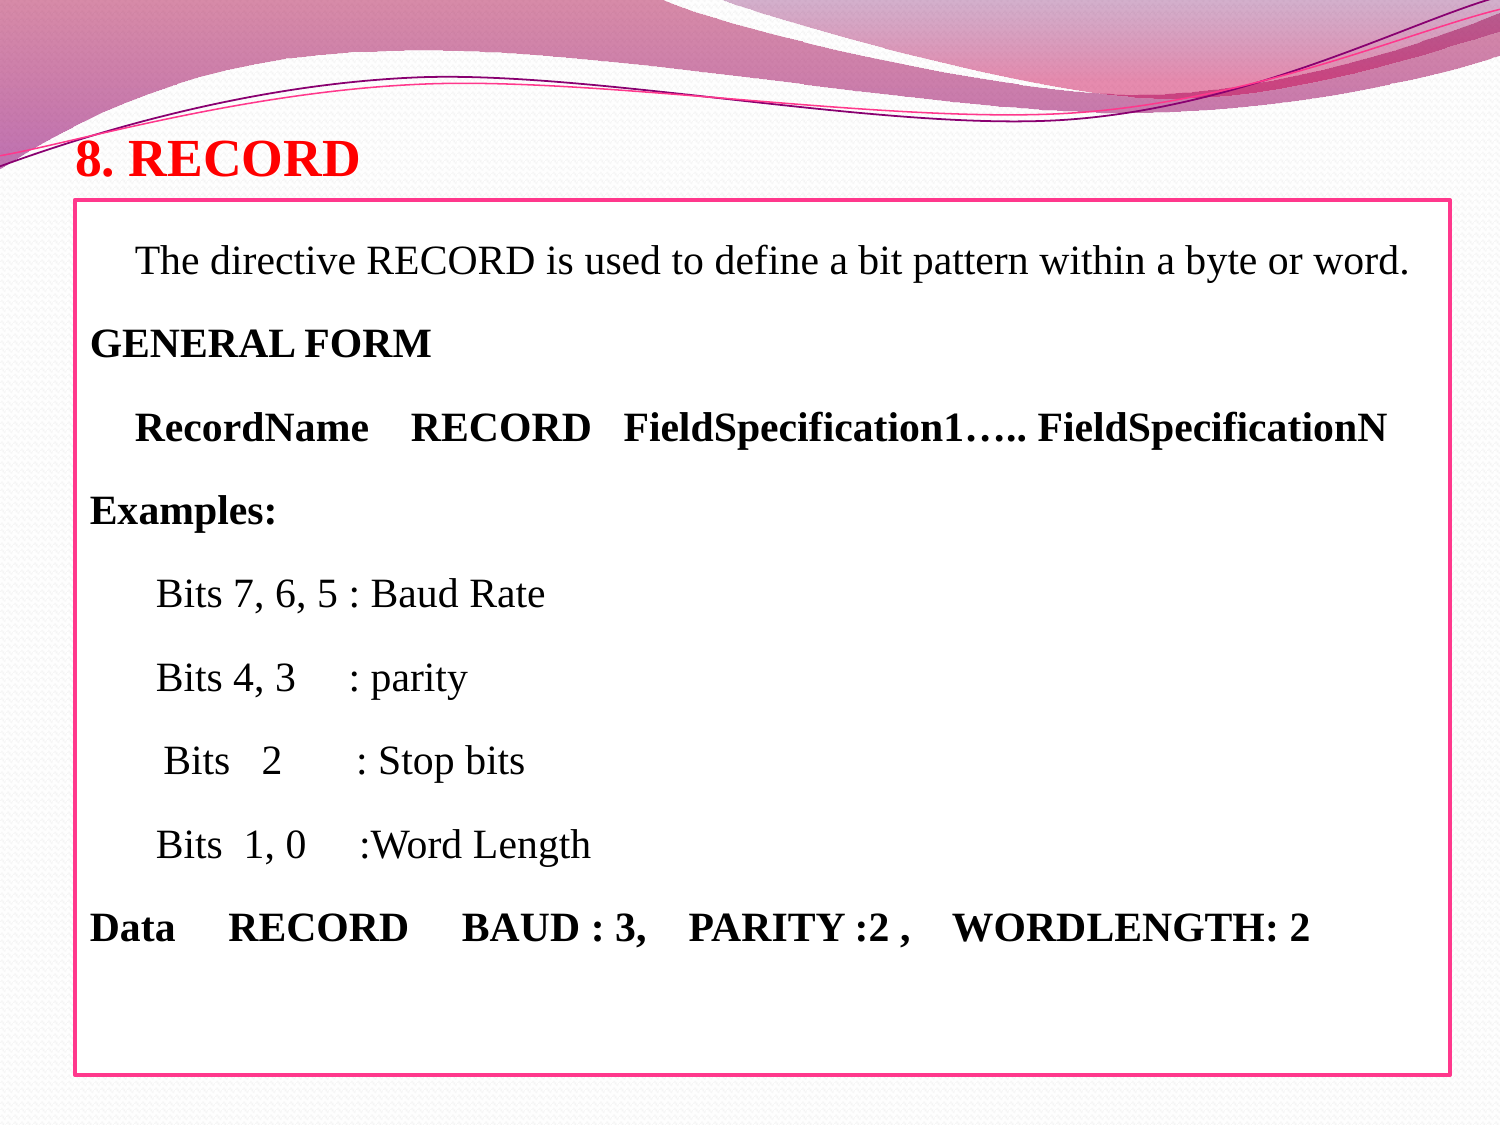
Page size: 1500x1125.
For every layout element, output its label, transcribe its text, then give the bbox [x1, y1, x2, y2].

list The directive RECORD is used to define a bit pattern within a byte or word. GENERAL FORM RecordName RECORD FieldSpecification1….. FieldSpecificationN Examples: Bits 7, 6, 5 : Baud Rate Bits 4, 3 : parity Bits 2 : Stop bits Bits 1, 0 :Word Length Data RECORD BAUD : 3, PARITY :2 , WORDLENGTH: 2 [73, 198, 1452, 1077]
title 8. RECORD [75, 115, 1425, 188]
